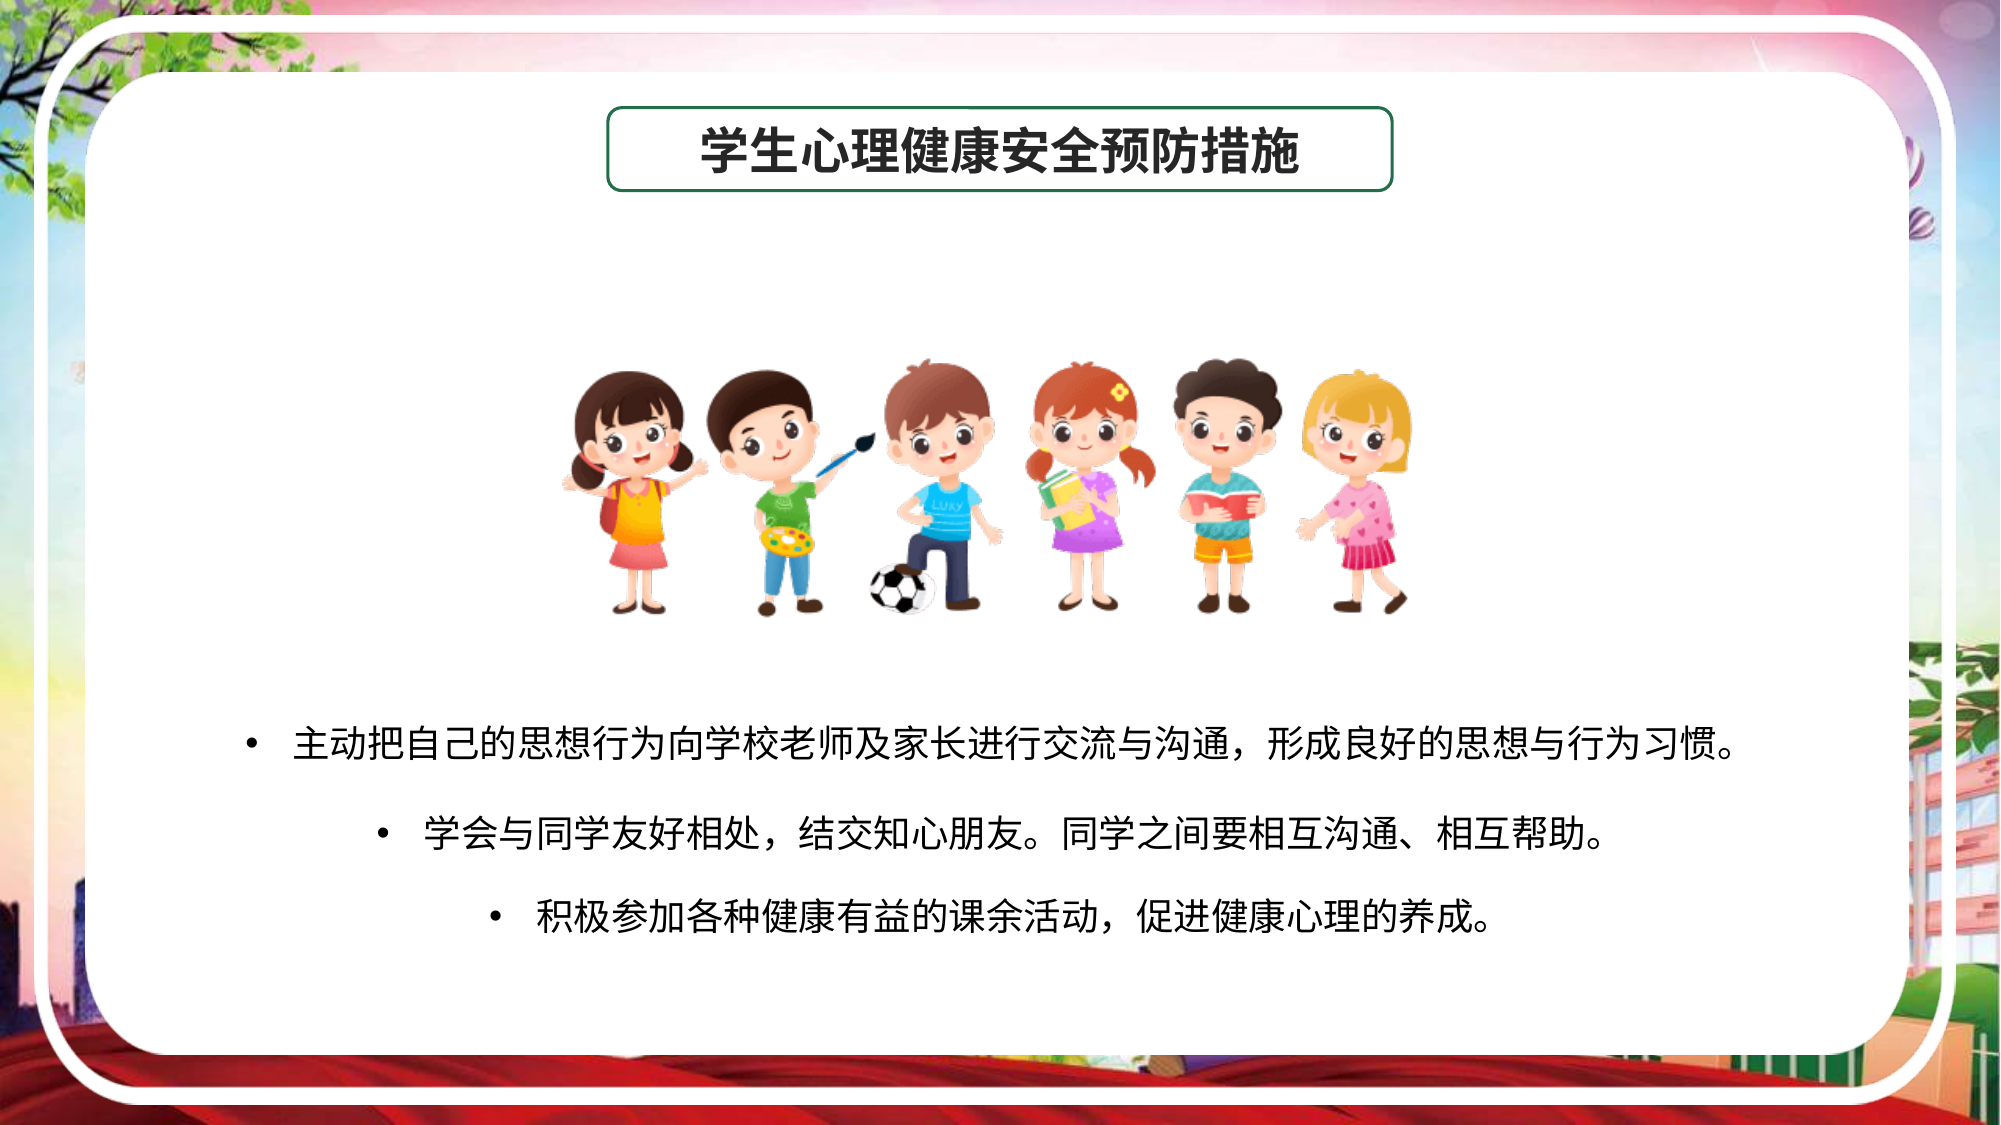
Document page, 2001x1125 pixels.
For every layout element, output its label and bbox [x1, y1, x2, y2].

text_box [34, 15, 1956, 1105]
picture [0, 0, 2001, 1125]
